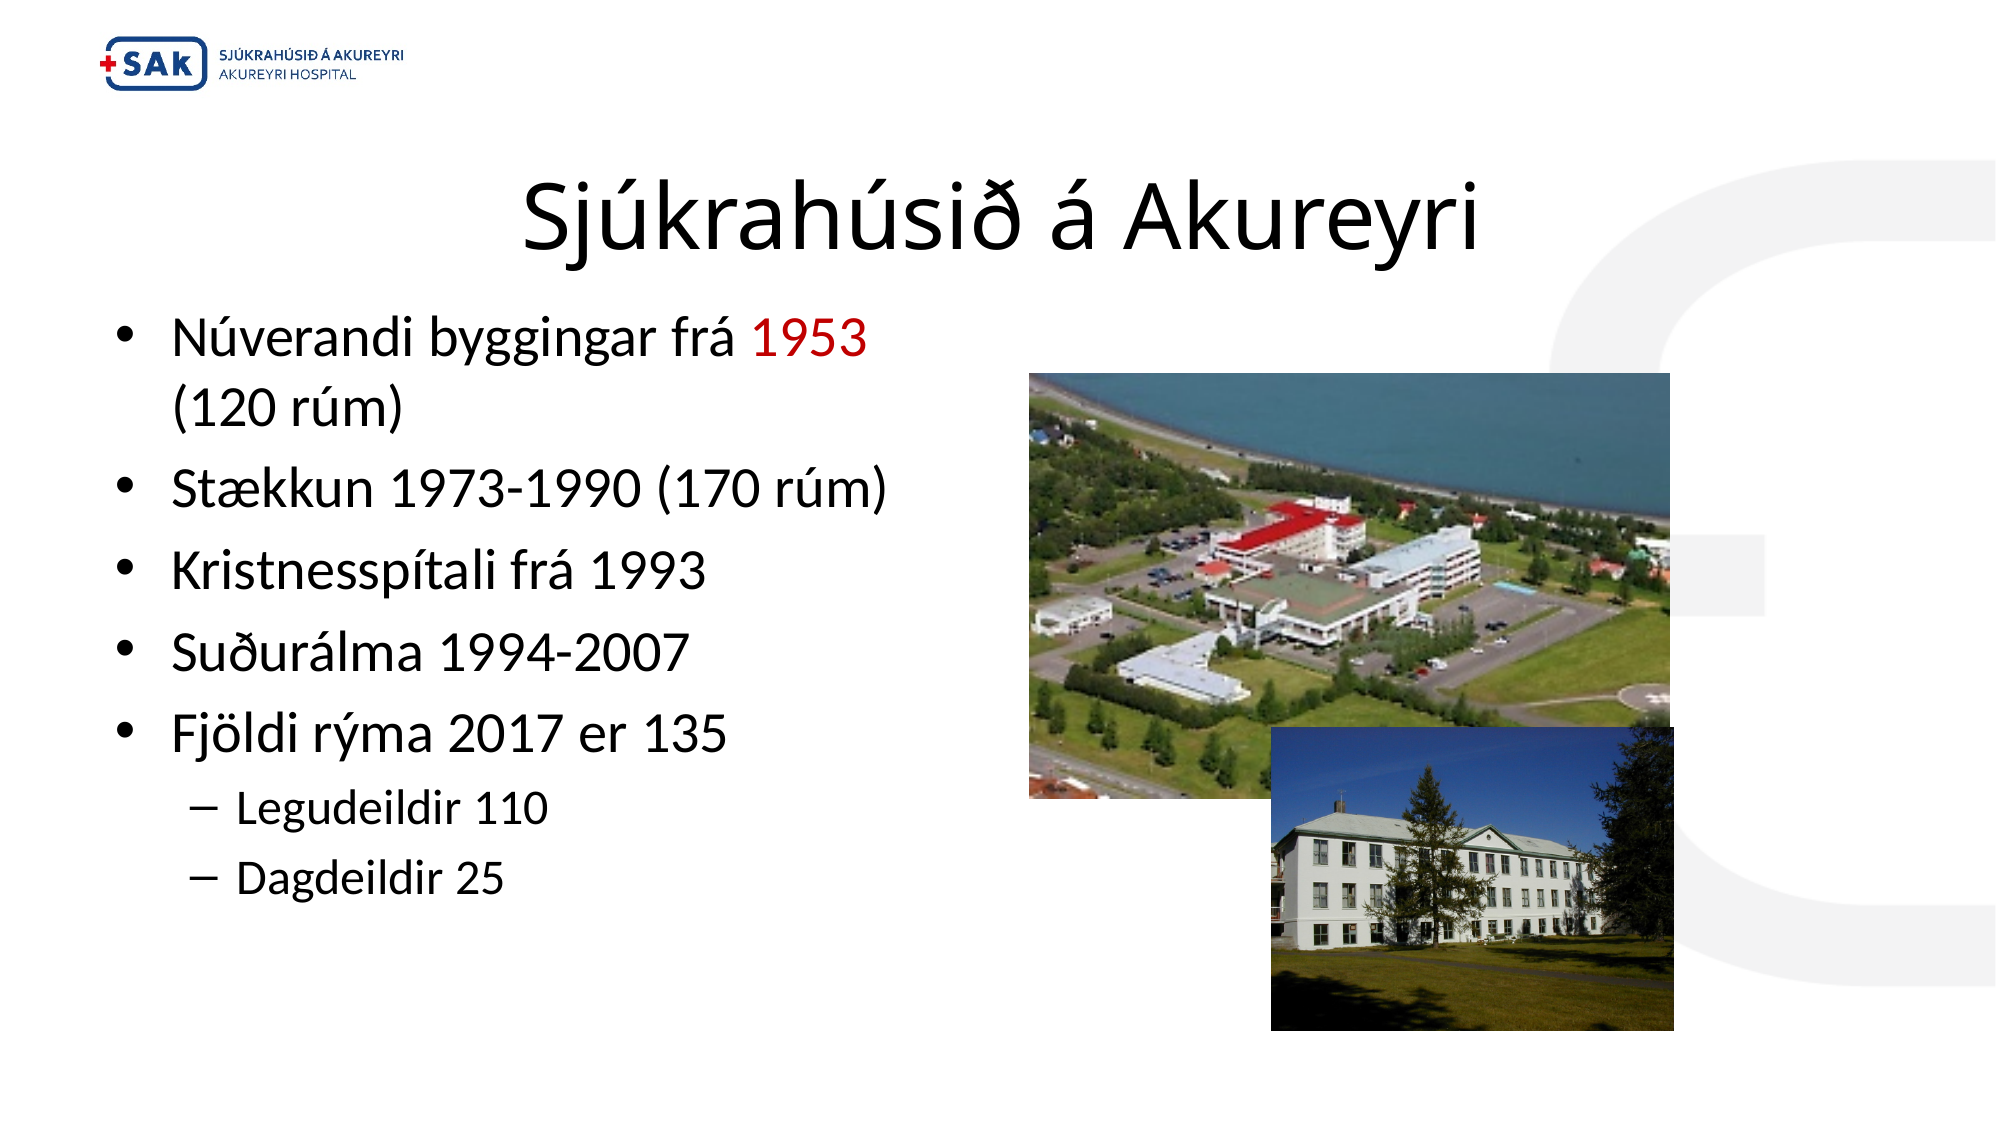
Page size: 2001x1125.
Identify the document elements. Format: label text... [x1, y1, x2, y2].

picture [78, 21, 429, 104]
picture [1029, 373, 1674, 1031]
title Sjúkrahúsið á Akureyri [102, 148, 1903, 278]
list Núverandi byggingar frá 1953 (120 rúm) Stækkun 1973-1990 (170 rúm) Kristnesspítali frá 1993 Suðurálma 1994-2007 Fjöldi rýma 2017 er 135 Legudeildir 110 Dagdeildir 25 [99, 290, 984, 1006]
